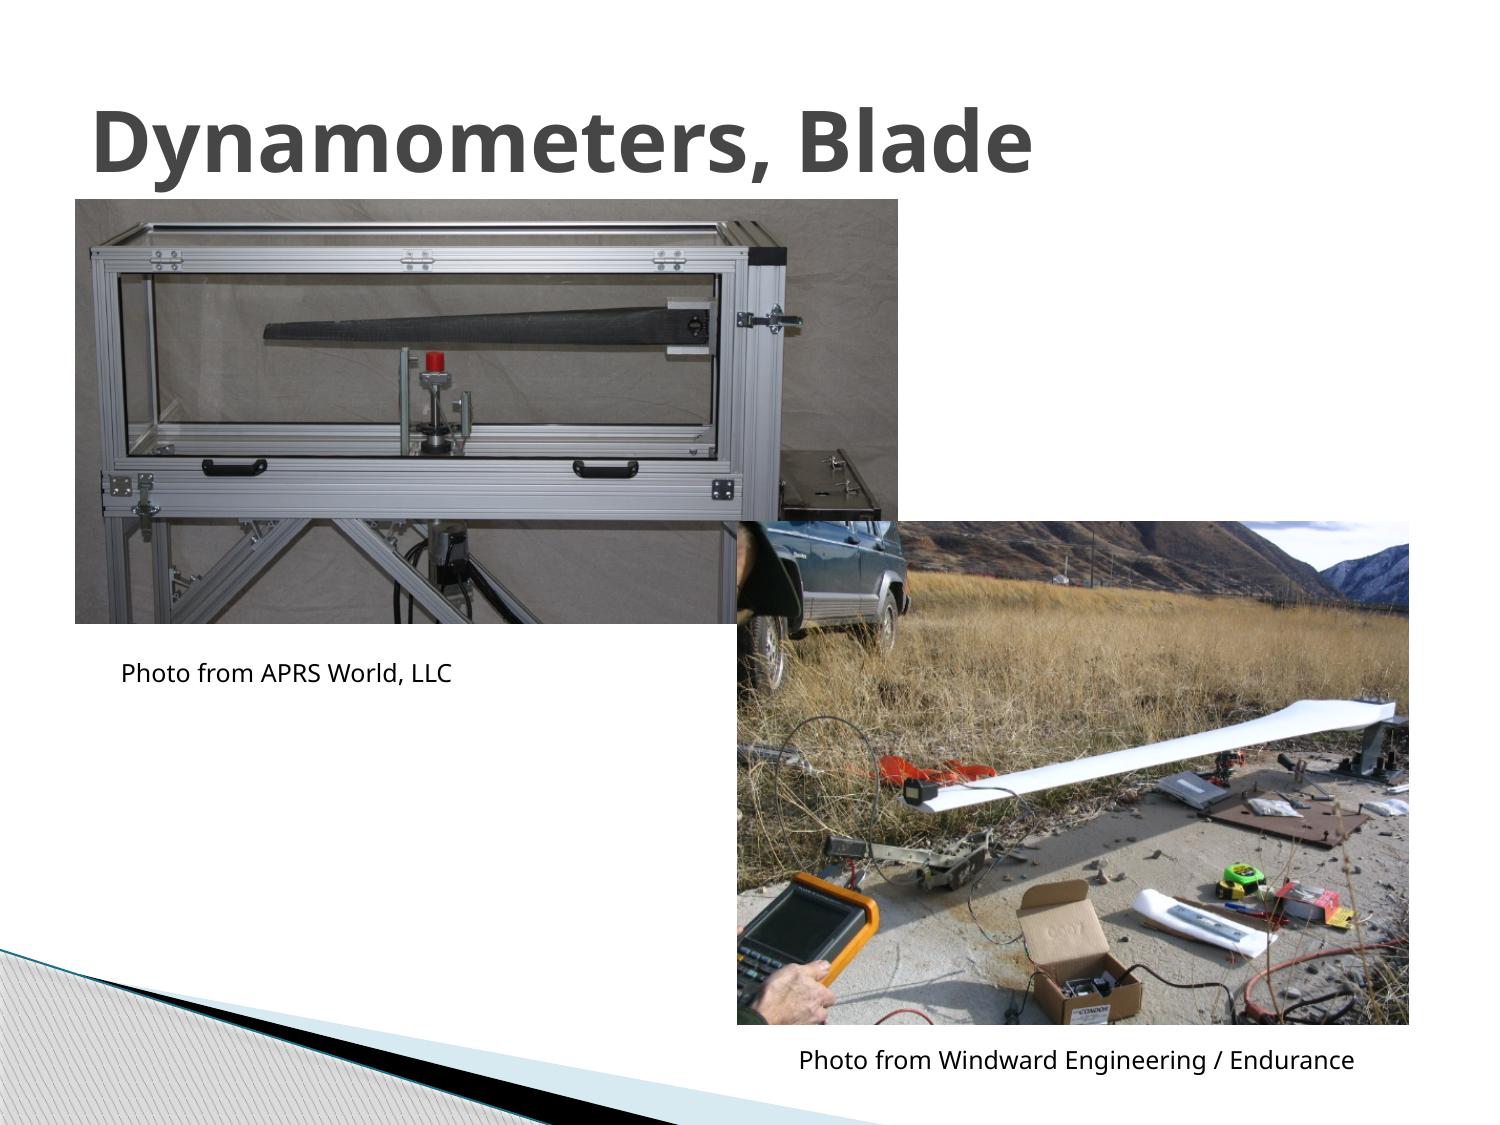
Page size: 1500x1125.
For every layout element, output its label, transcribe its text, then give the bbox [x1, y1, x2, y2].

text_box Photo from APRS World, LLC [106, 650, 468, 695]
title Dynamometers, Blade [75, 45, 1425, 233]
text_box Photo from Windward Engineering / Endurance [783, 1037, 1371, 1083]
picture [74, 199, 1409, 1026]
